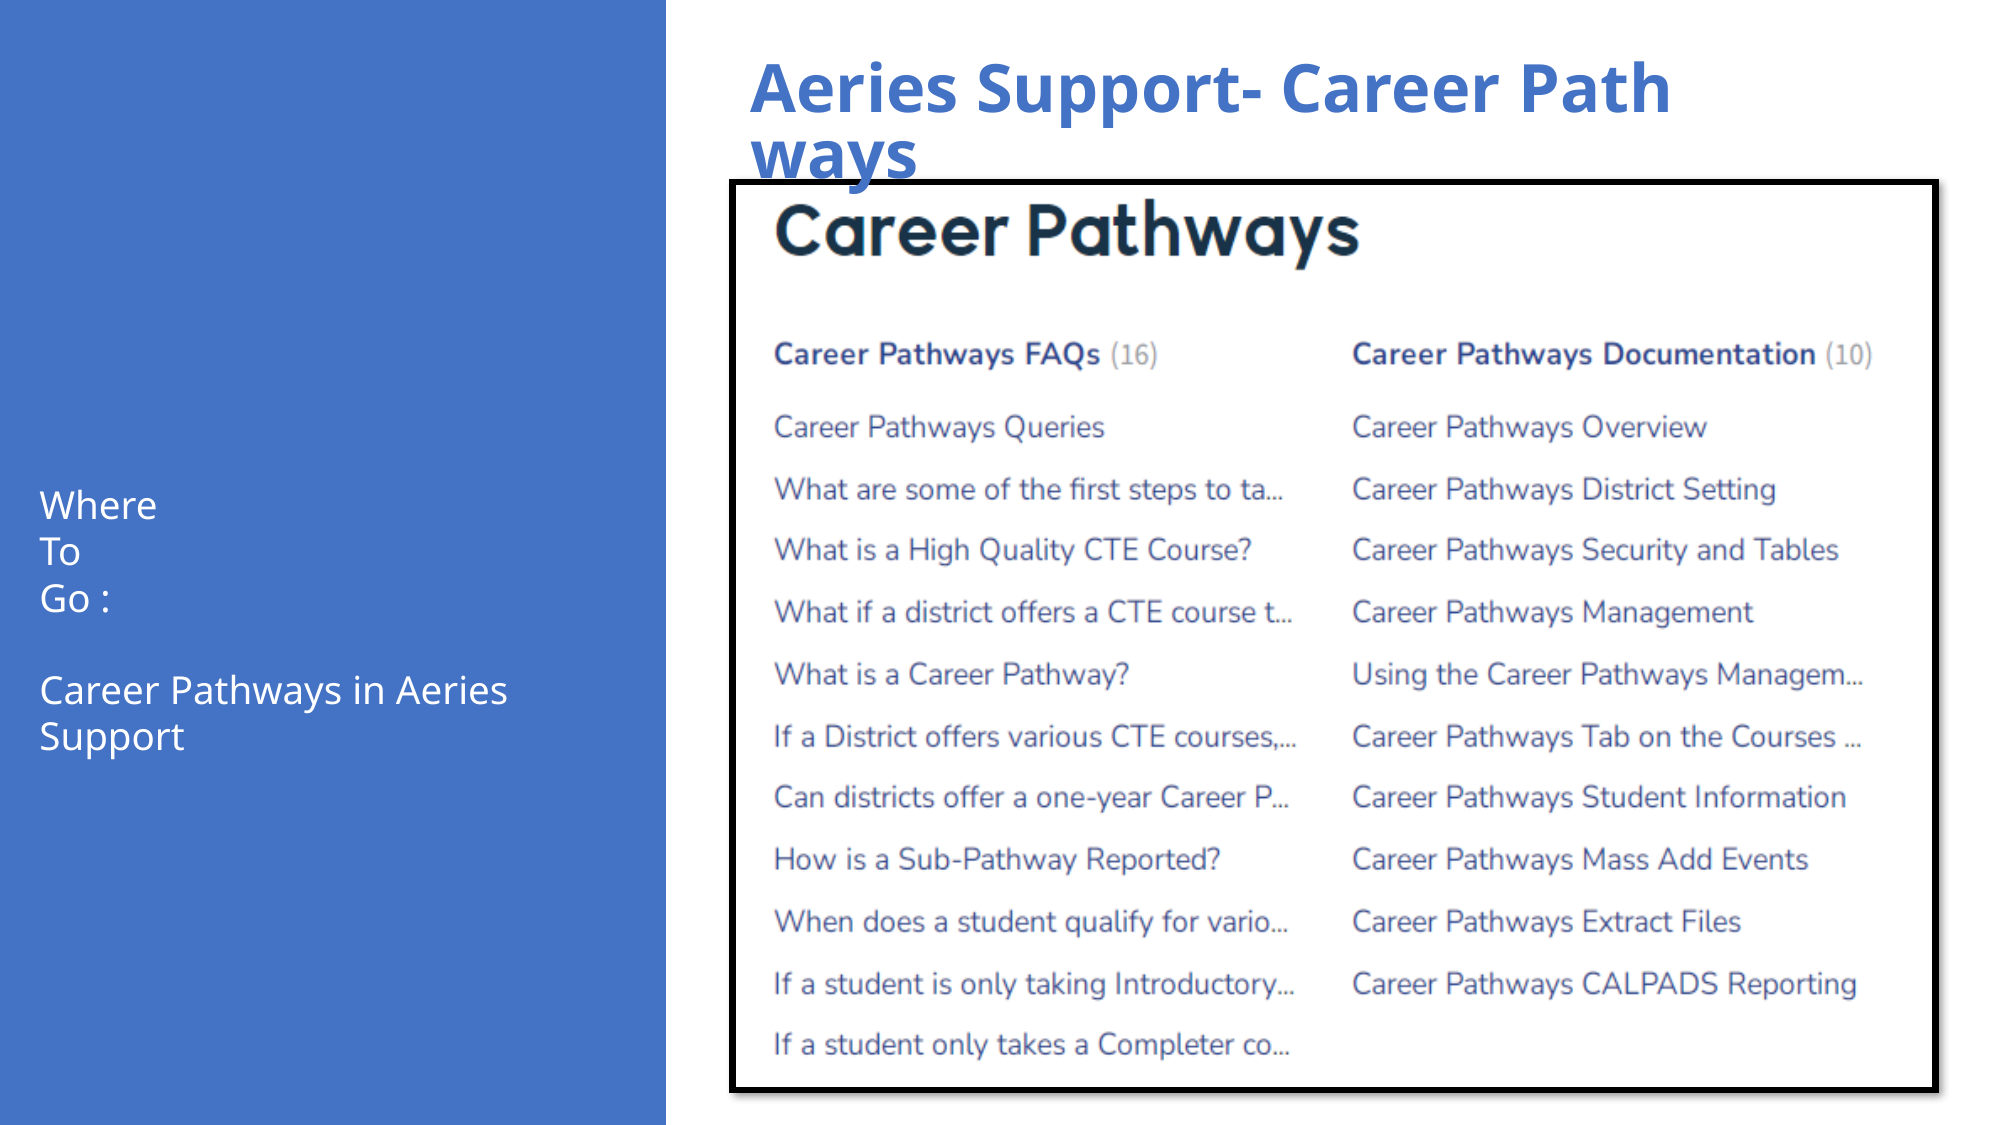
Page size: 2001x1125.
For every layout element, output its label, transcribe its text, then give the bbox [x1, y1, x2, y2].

picture [735, 185, 1933, 1087]
text_box [0, 0, 667, 1125]
title Where To Go : Career Pathways in Aeries Support [24, 469, 641, 994]
text_box Aeries Support- Career Pathways [735, 38, 1745, 144]
